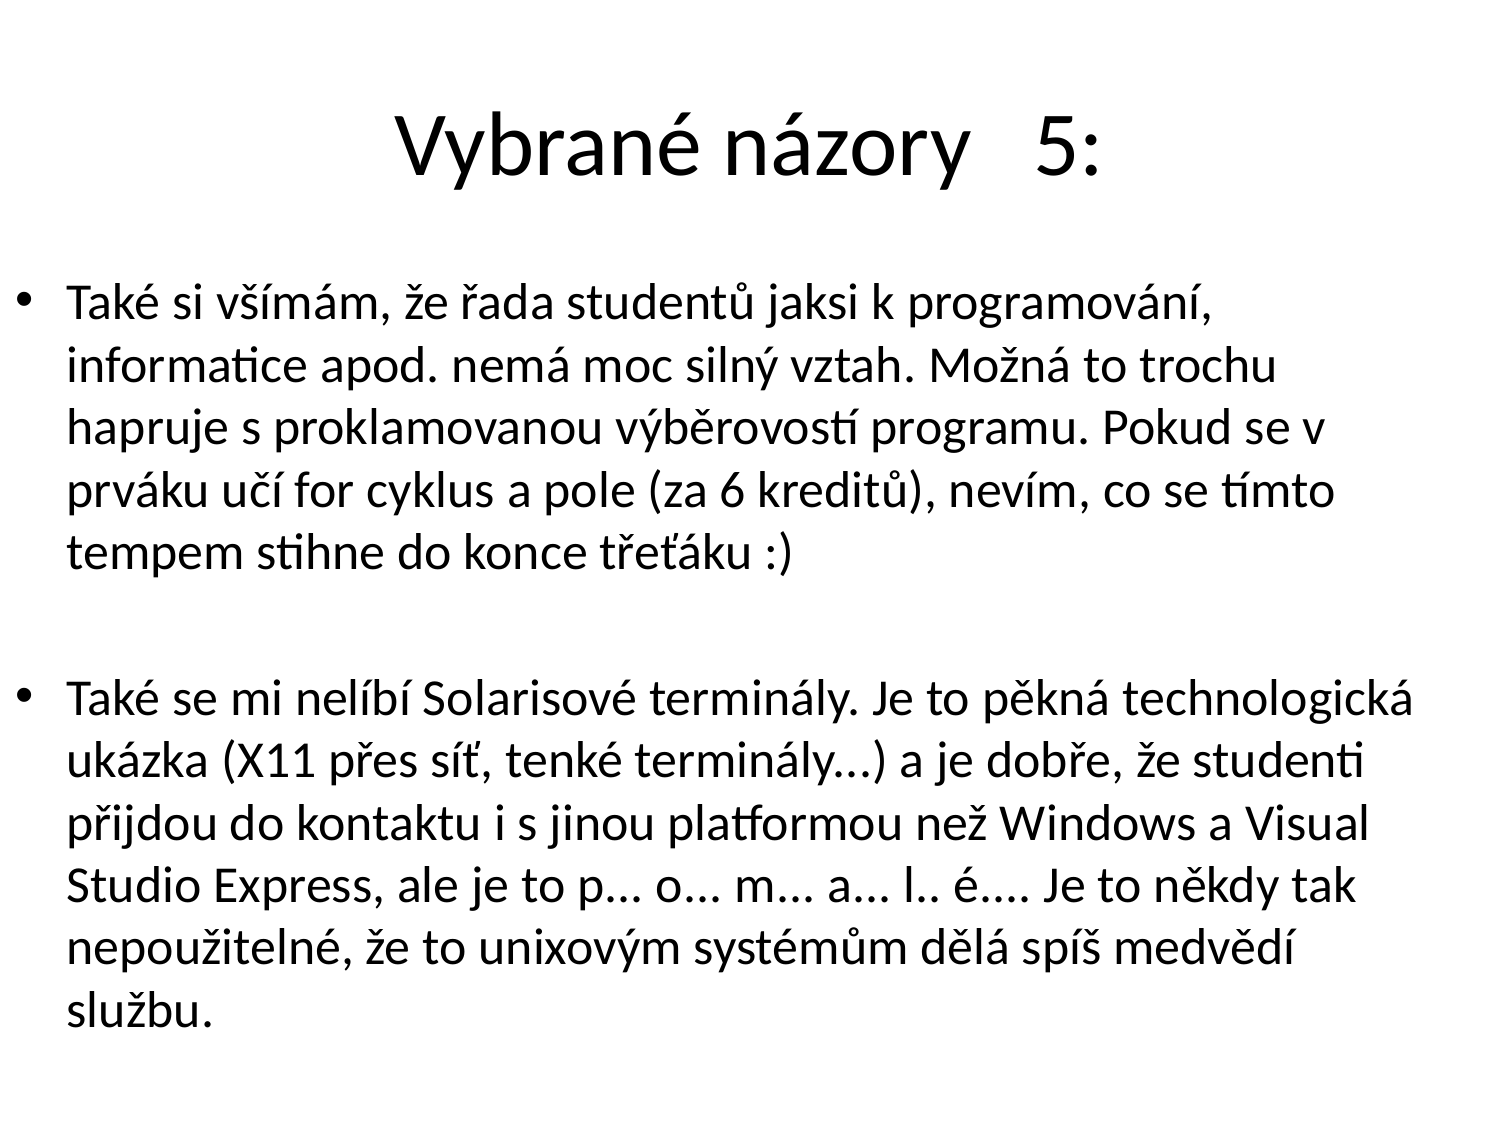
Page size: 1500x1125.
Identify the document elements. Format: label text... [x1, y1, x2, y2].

title Vybrané názory 5: [75, 45, 1425, 233]
list Také si všímám, že řada studentů jaksi k programování, informatice apod. nemá moc silný vztah. Možná to trochu hapruje s proklamovanou výběrovostí programu. Pokud se v prváku učí for cyklus a pole (za 6 kreditů), nevím, co se tímto tempem stihne do konce třeťáku :) Také se mi nelíbí Solarisové terminály. Je to pěkná technologická ukázka (X11 přes síť, tenké terminály...) a je dobře, že studenti přijdou do kontaktu i s jinou platformou než Windows a Visual Studio Express, ale je to p... o... m... a... l.. é.... Je to někdy tak nepoužitelné, že to unixovým systémům dělá spíš medvědí službu. [0, 187, 1465, 1055]
